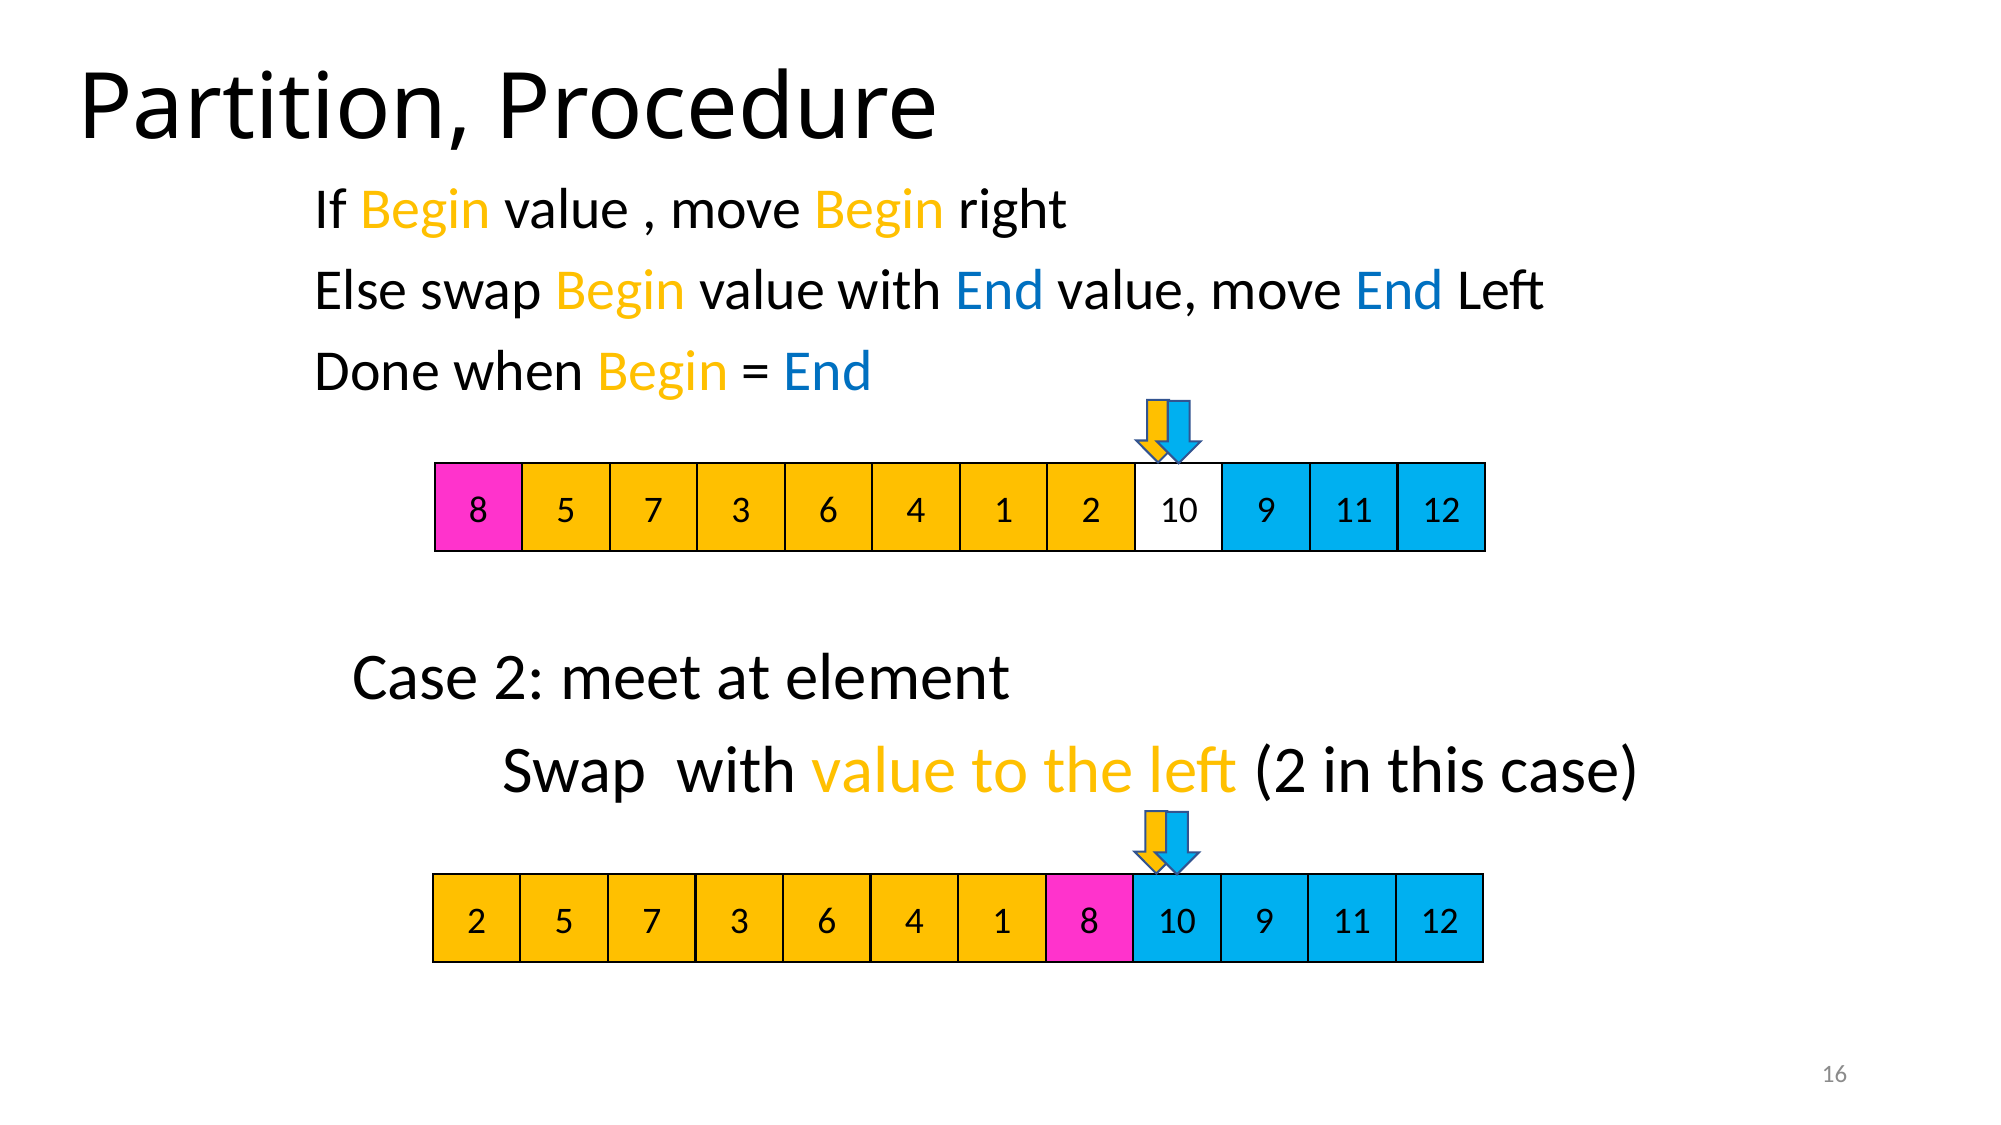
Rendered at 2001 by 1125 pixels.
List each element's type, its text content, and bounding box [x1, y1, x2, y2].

text_box [1152, 810, 1202, 874]
slide_number 16 [1412, 1042, 1863, 1103]
text_box [1133, 398, 1171, 463]
text_box [1131, 810, 1166, 874]
text_box [1154, 399, 1204, 463]
title Partition, Procedure [62, 0, 1788, 218]
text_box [432, 874, 1484, 962]
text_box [434, 463, 1485, 551]
